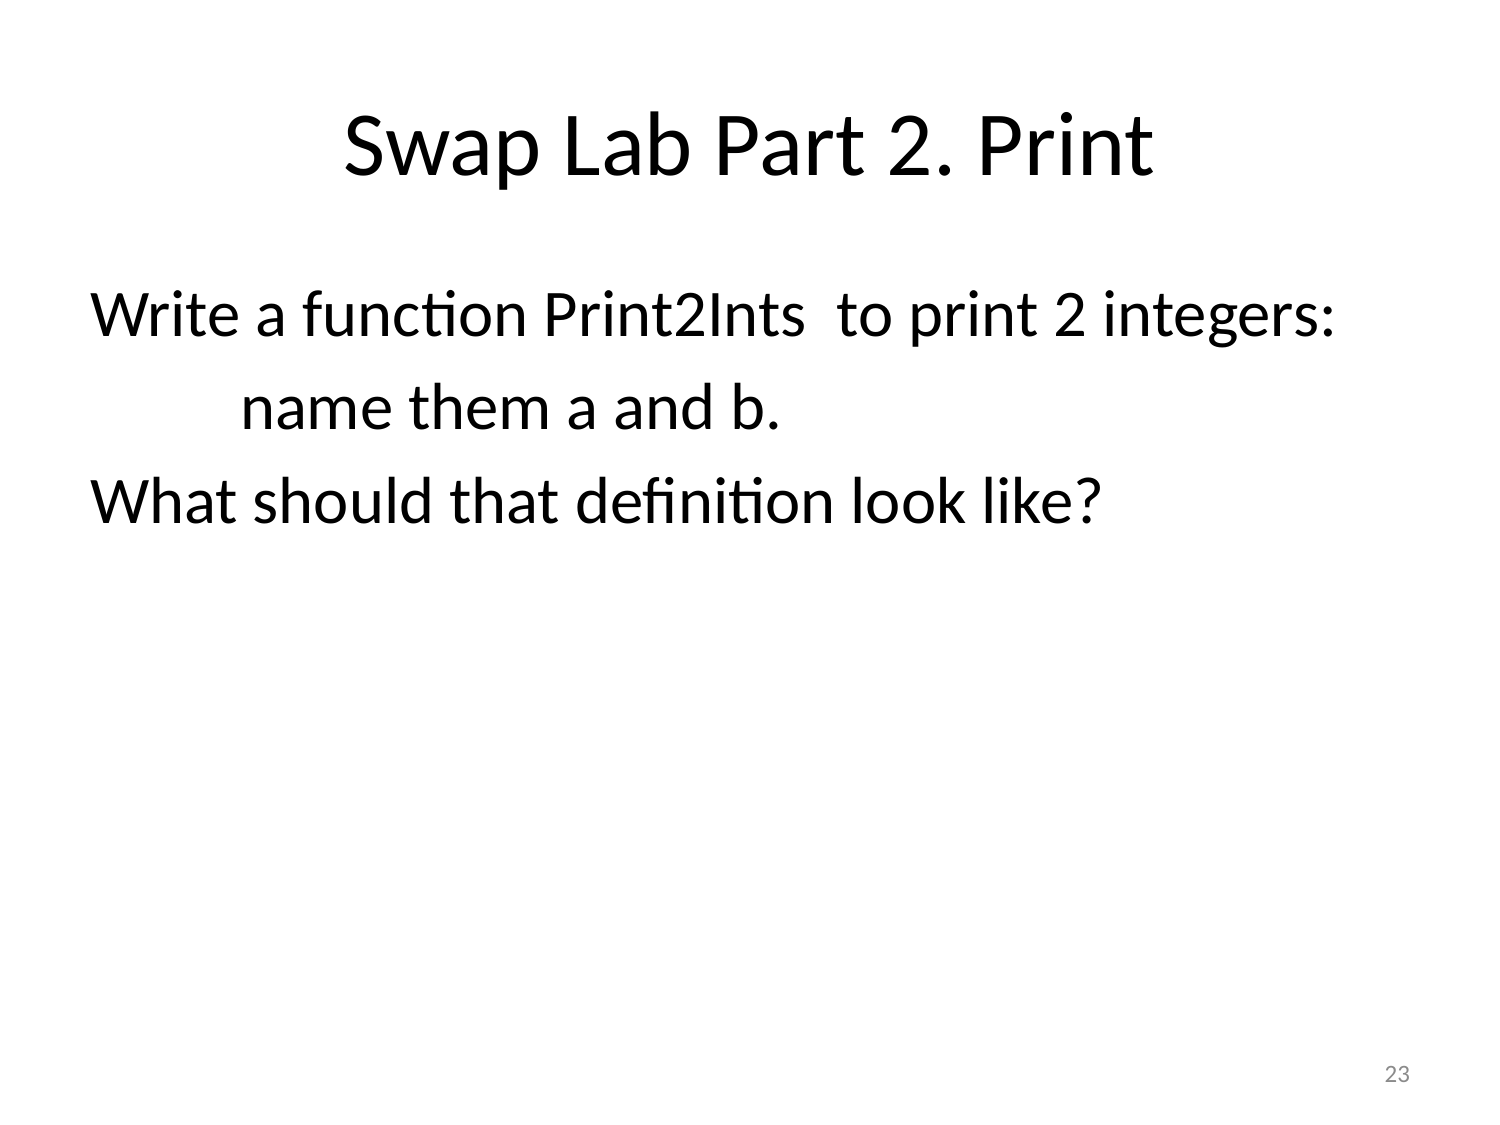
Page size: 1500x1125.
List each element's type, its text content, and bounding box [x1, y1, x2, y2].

slide_number 23 [1074, 1042, 1425, 1103]
title Swap Lab Part 2. Print [75, 45, 1425, 233]
list Write a function Print2Ints to print 2 integers: name them a and b. What should that definition look like? [75, 262, 1425, 916]
